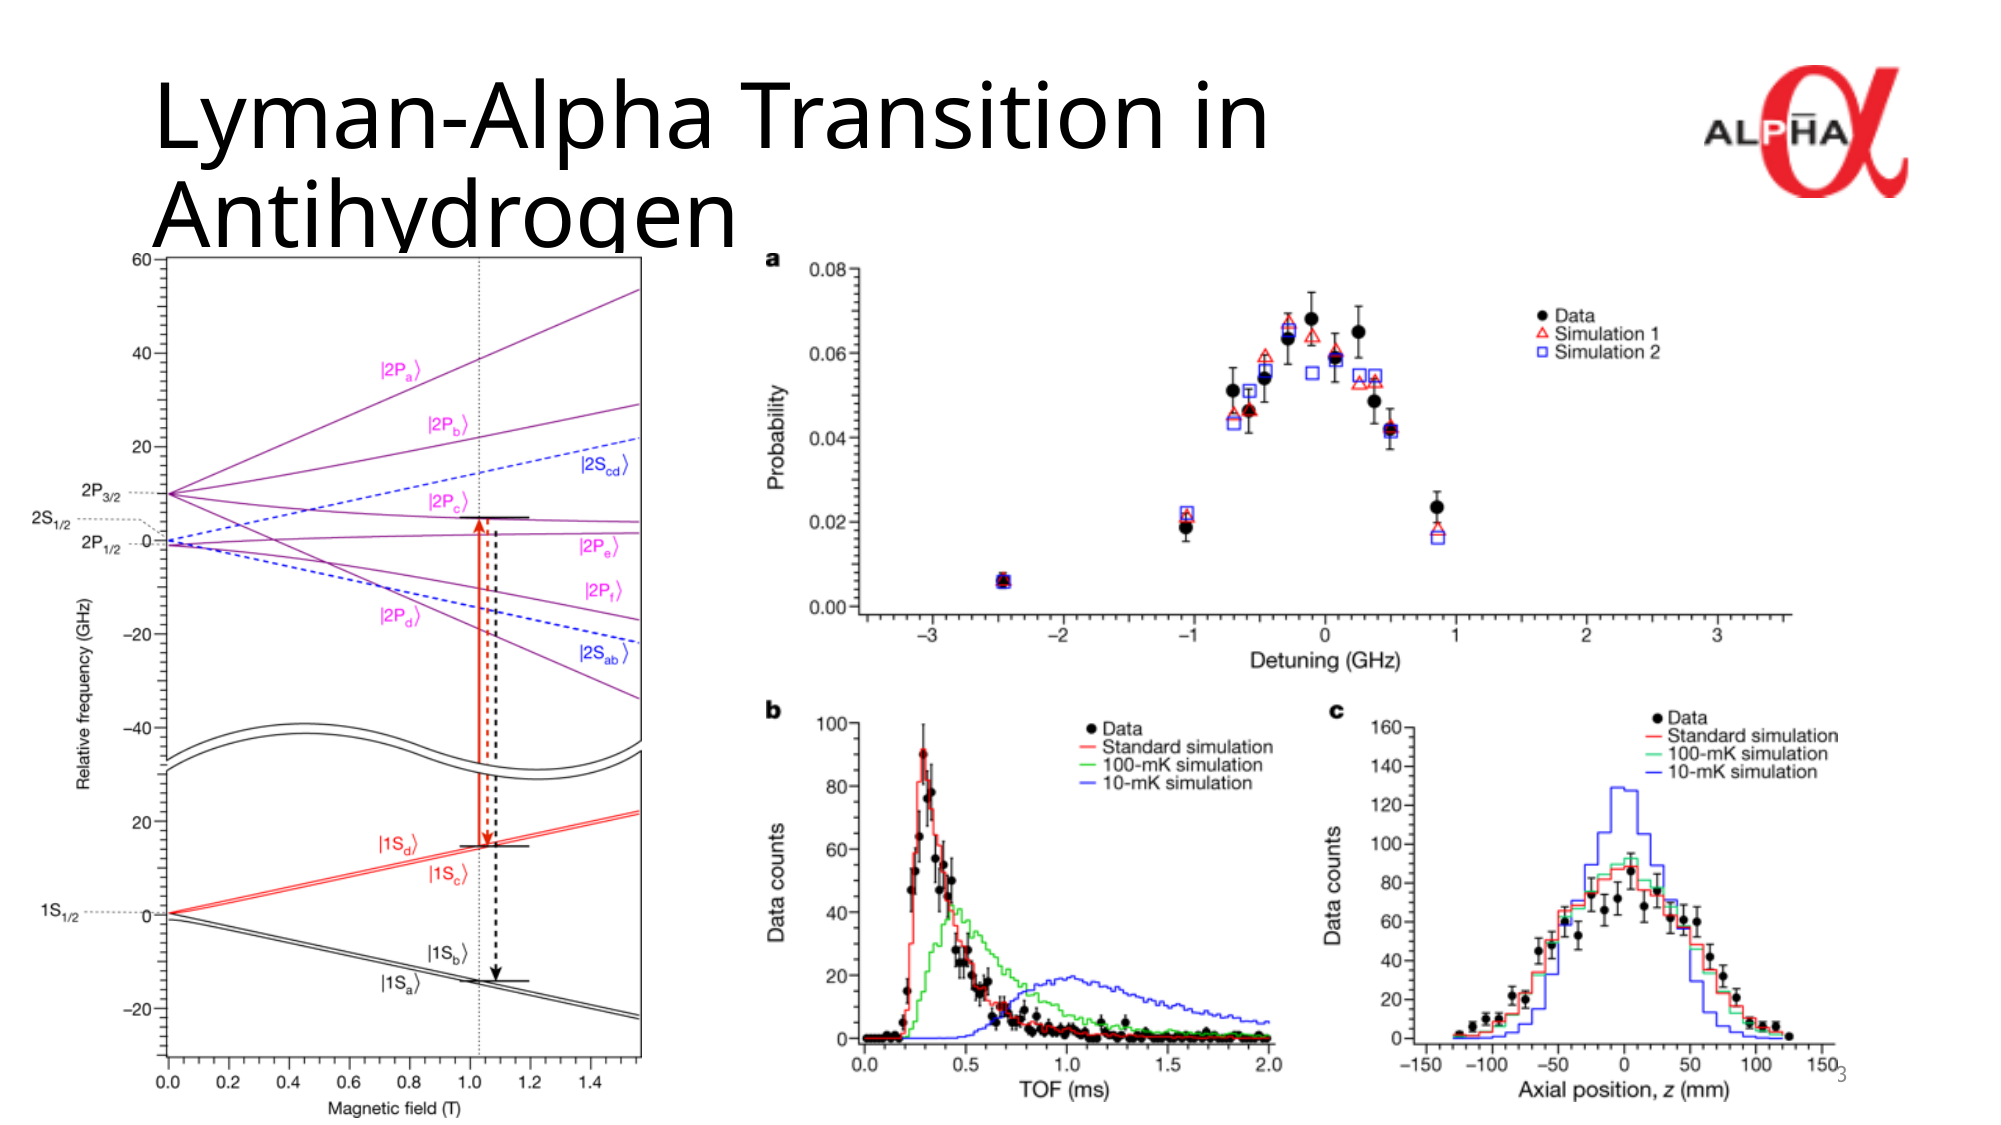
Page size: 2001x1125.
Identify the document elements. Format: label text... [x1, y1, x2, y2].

picture [32, 253, 642, 1118]
slide_number 23 [1412, 1042, 1863, 1103]
picture [1704, 65, 1918, 198]
title Lyman-Alpha Transition in Antihydrogen [137, 59, 1863, 278]
picture [766, 253, 1838, 1102]
